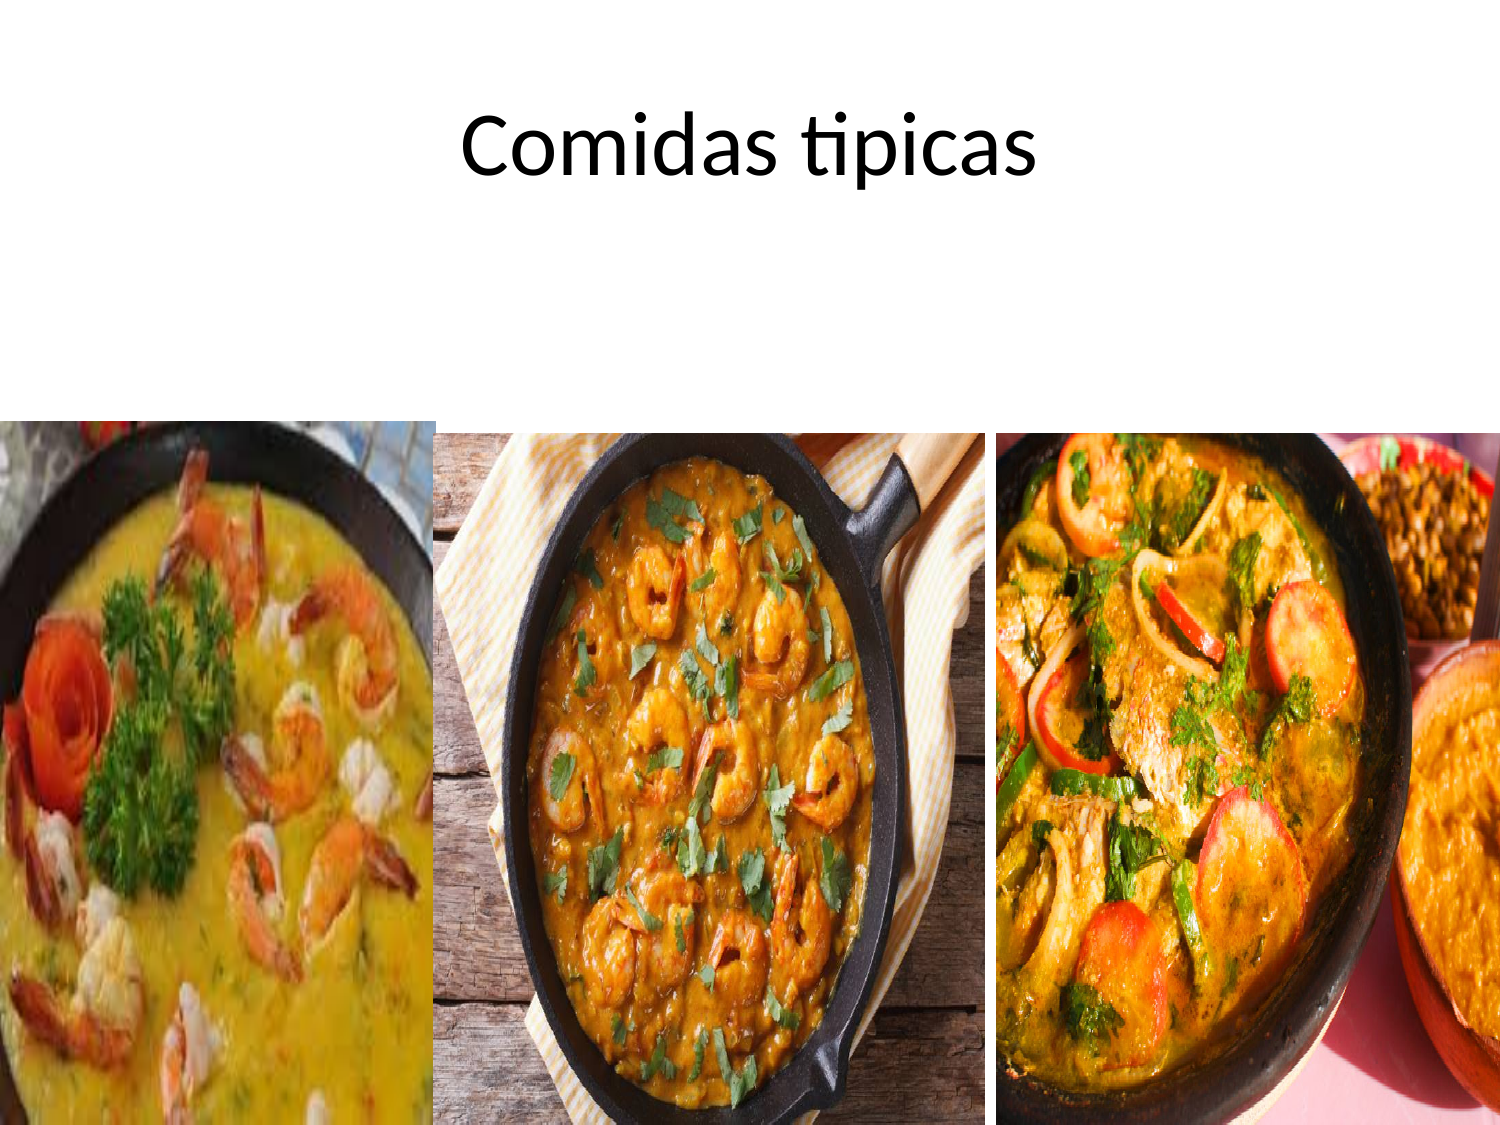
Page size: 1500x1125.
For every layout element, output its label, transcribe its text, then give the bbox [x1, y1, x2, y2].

picture [995, 433, 1500, 1125]
picture [0, 421, 985, 1125]
title Comidas tipicas [75, 45, 1425, 233]
